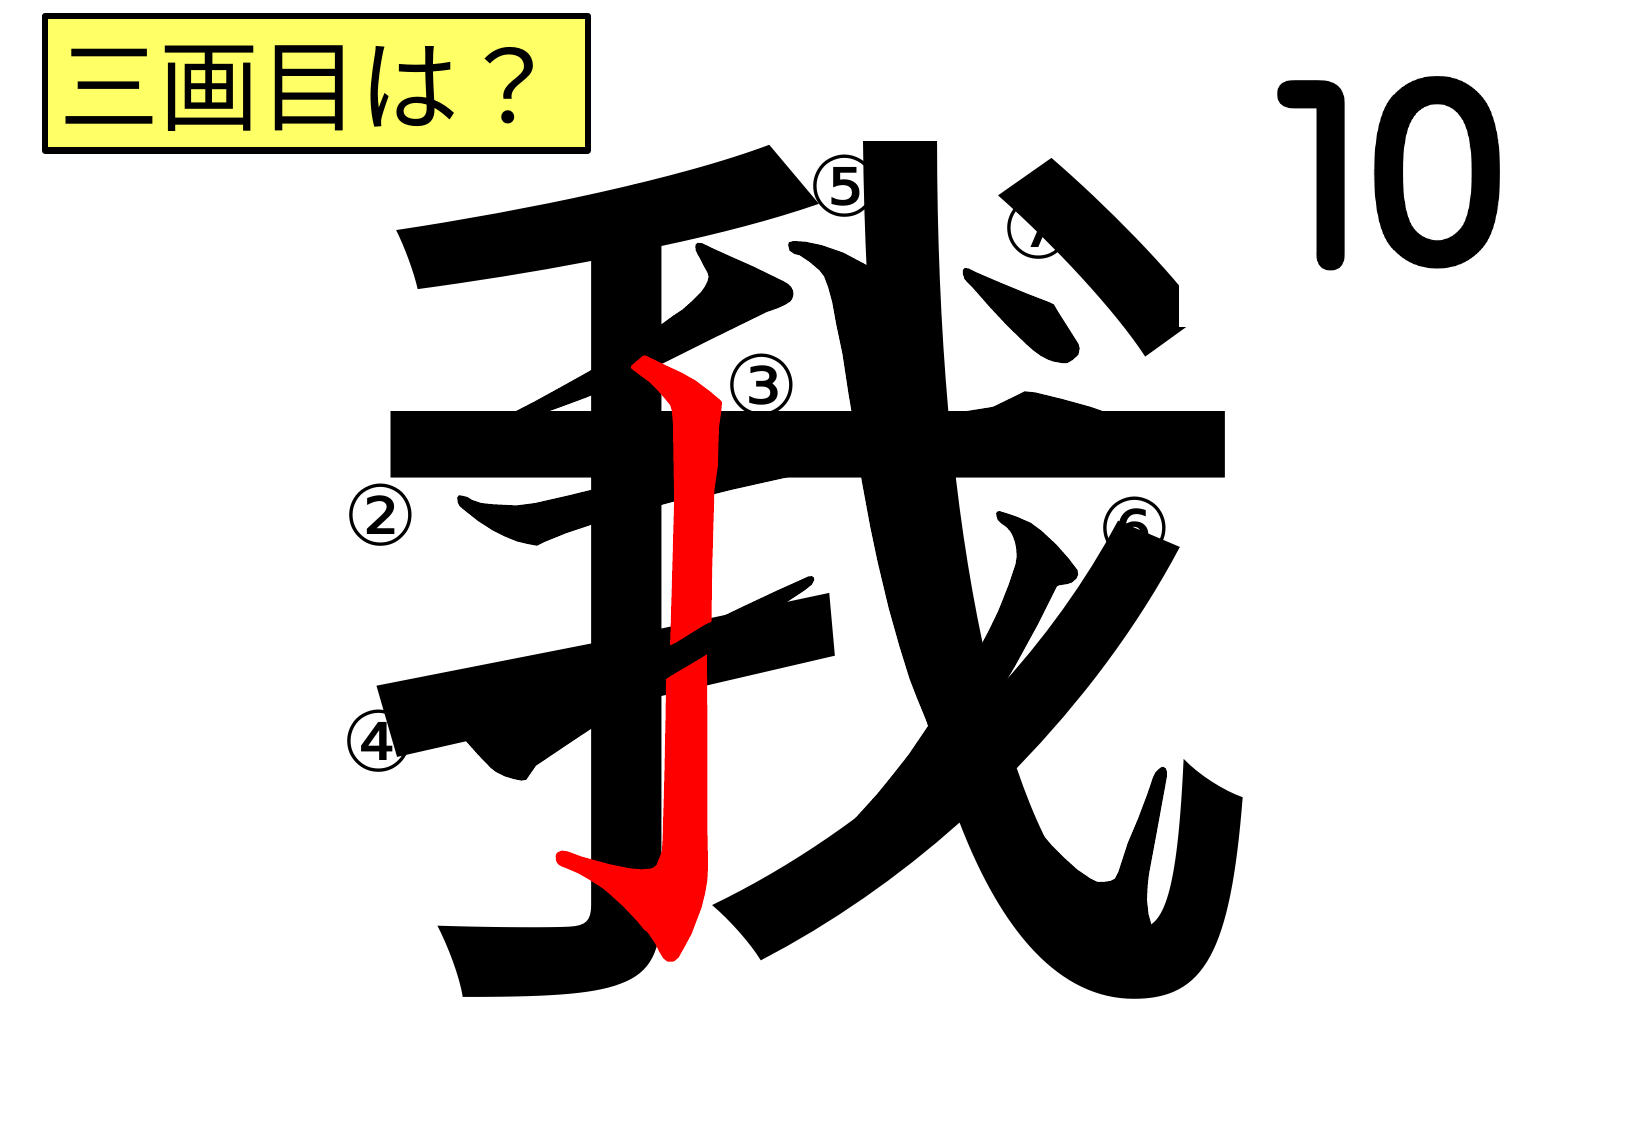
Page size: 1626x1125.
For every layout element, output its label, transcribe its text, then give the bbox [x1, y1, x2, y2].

text_box [630, 355, 719, 642]
text_box ⑥ [1083, 468, 1188, 583]
text_box ① [590, 154, 695, 270]
text_box ⑤ [793, 125, 898, 241]
text_box [960, 265, 1082, 366]
text_box [715, 430, 856, 497]
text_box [1178, 5, 1609, 328]
text_box [648, 658, 708, 962]
text_box [455, 467, 674, 548]
text_box [949, 726, 1166, 973]
text_box ④ [326, 680, 431, 796]
text_box [786, 238, 954, 725]
text_box 我 [324, 0, 1305, 1117]
text_box [555, 850, 671, 939]
text_box [505, 240, 796, 427]
text_box 三画目は？ [44, 15, 589, 151]
text_box ⑦ [986, 167, 1092, 283]
text_box ③ [709, 324, 814, 440]
text_box ② [328, 455, 434, 570]
text_box [1082, 764, 1169, 939]
text_box [743, 509, 1081, 925]
text_box [440, 574, 817, 783]
text_box [890, 389, 1112, 460]
